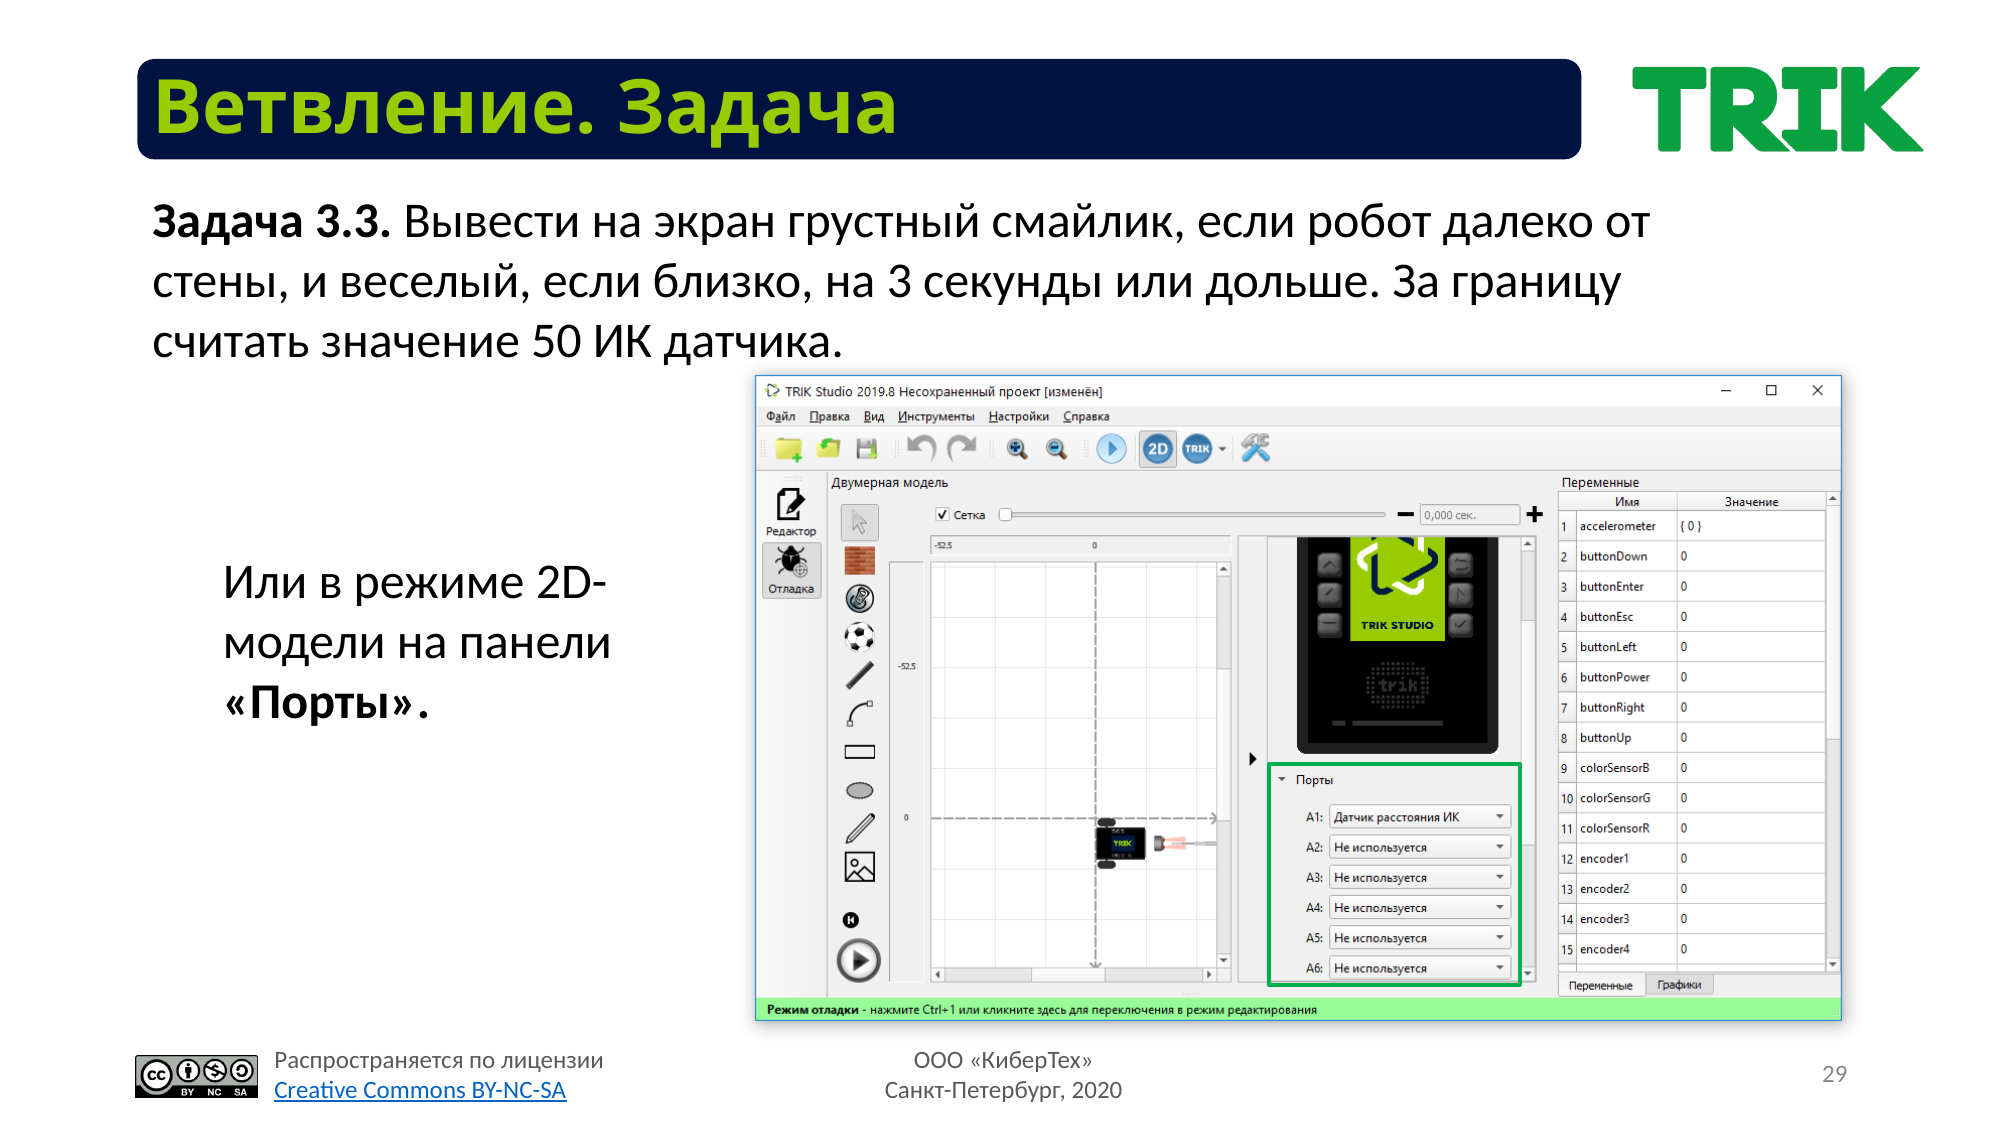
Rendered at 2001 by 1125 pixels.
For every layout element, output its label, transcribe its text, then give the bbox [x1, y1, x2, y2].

text_box Ветвление. Задача [137, 61, 1582, 163]
text_box Задача 3.3. Вывести на экран грустный смайлик, если робот далеко от стены, и веселый, если близко, на 3 секунды или дольше. За границу считать значение 50 ИК датчика. [137, 180, 1804, 297]
picture [738, 359, 1863, 1043]
text_box 29 [1412, 1050, 1863, 1103]
picture [1631, 64, 1924, 154]
text_box Или в режиме 2D-модели на панели «Порты». [208, 540, 682, 600]
picture [135, 1055, 258, 1098]
